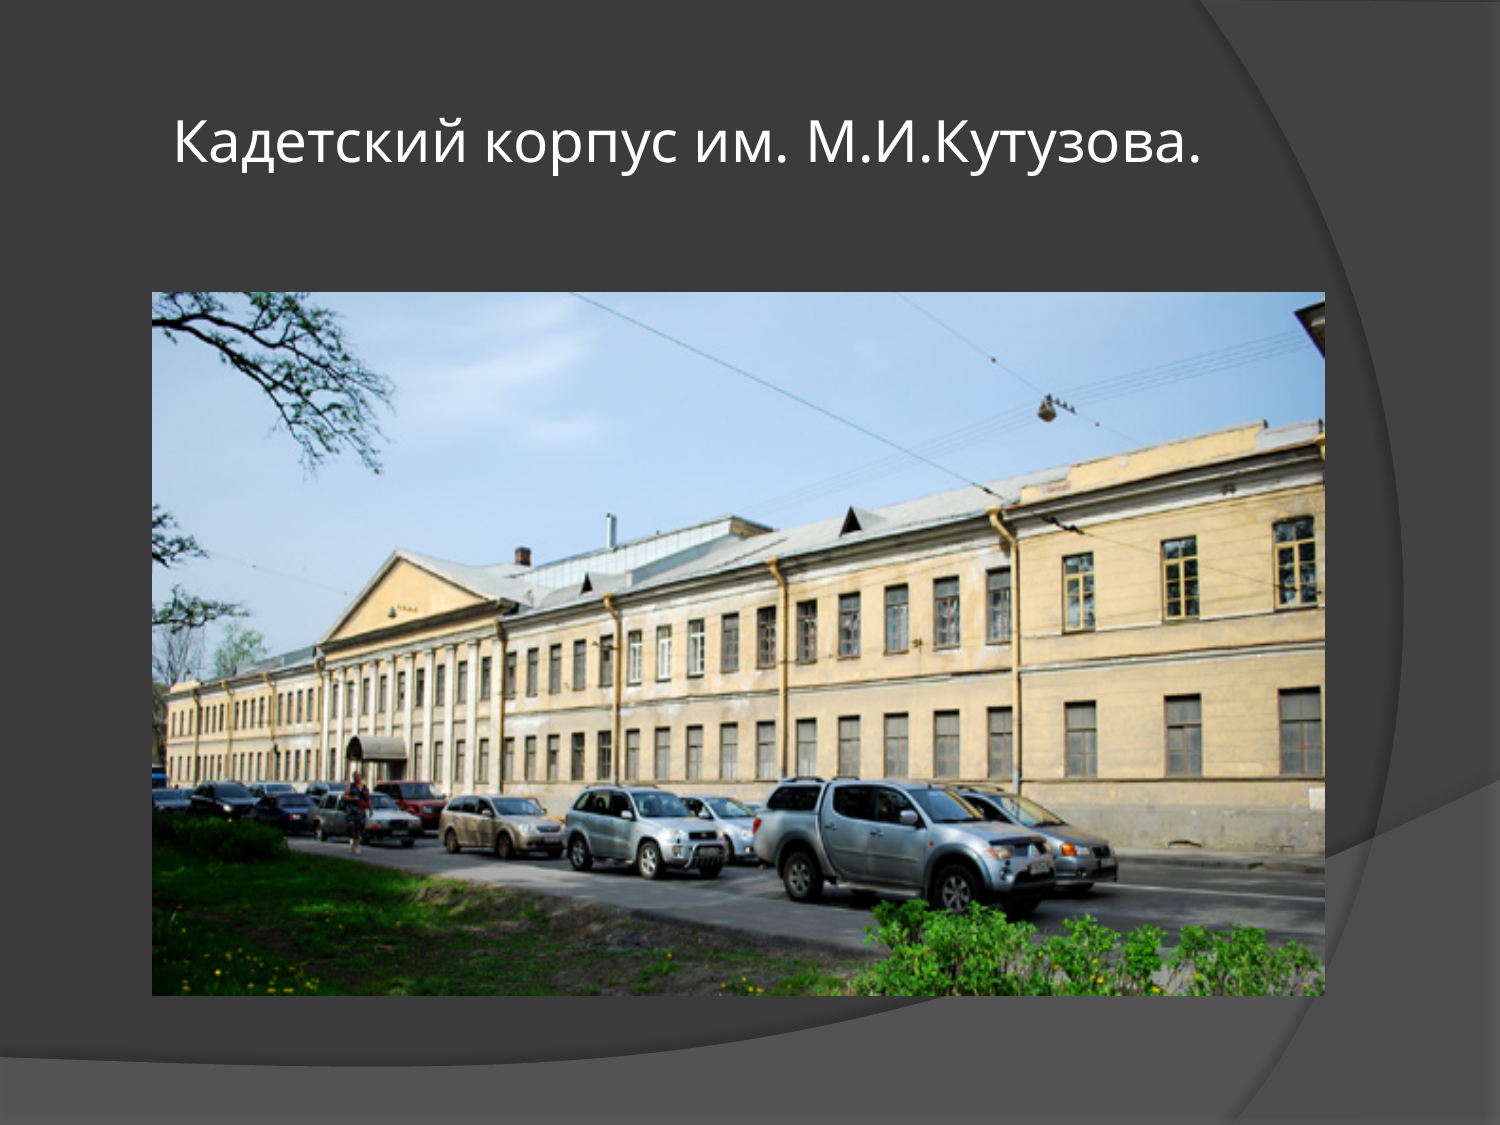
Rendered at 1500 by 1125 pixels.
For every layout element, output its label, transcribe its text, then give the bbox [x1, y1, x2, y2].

picture [152, 292, 1325, 997]
title Кадетский корпус им. М.И.Кутузова. [75, 45, 1300, 233]
